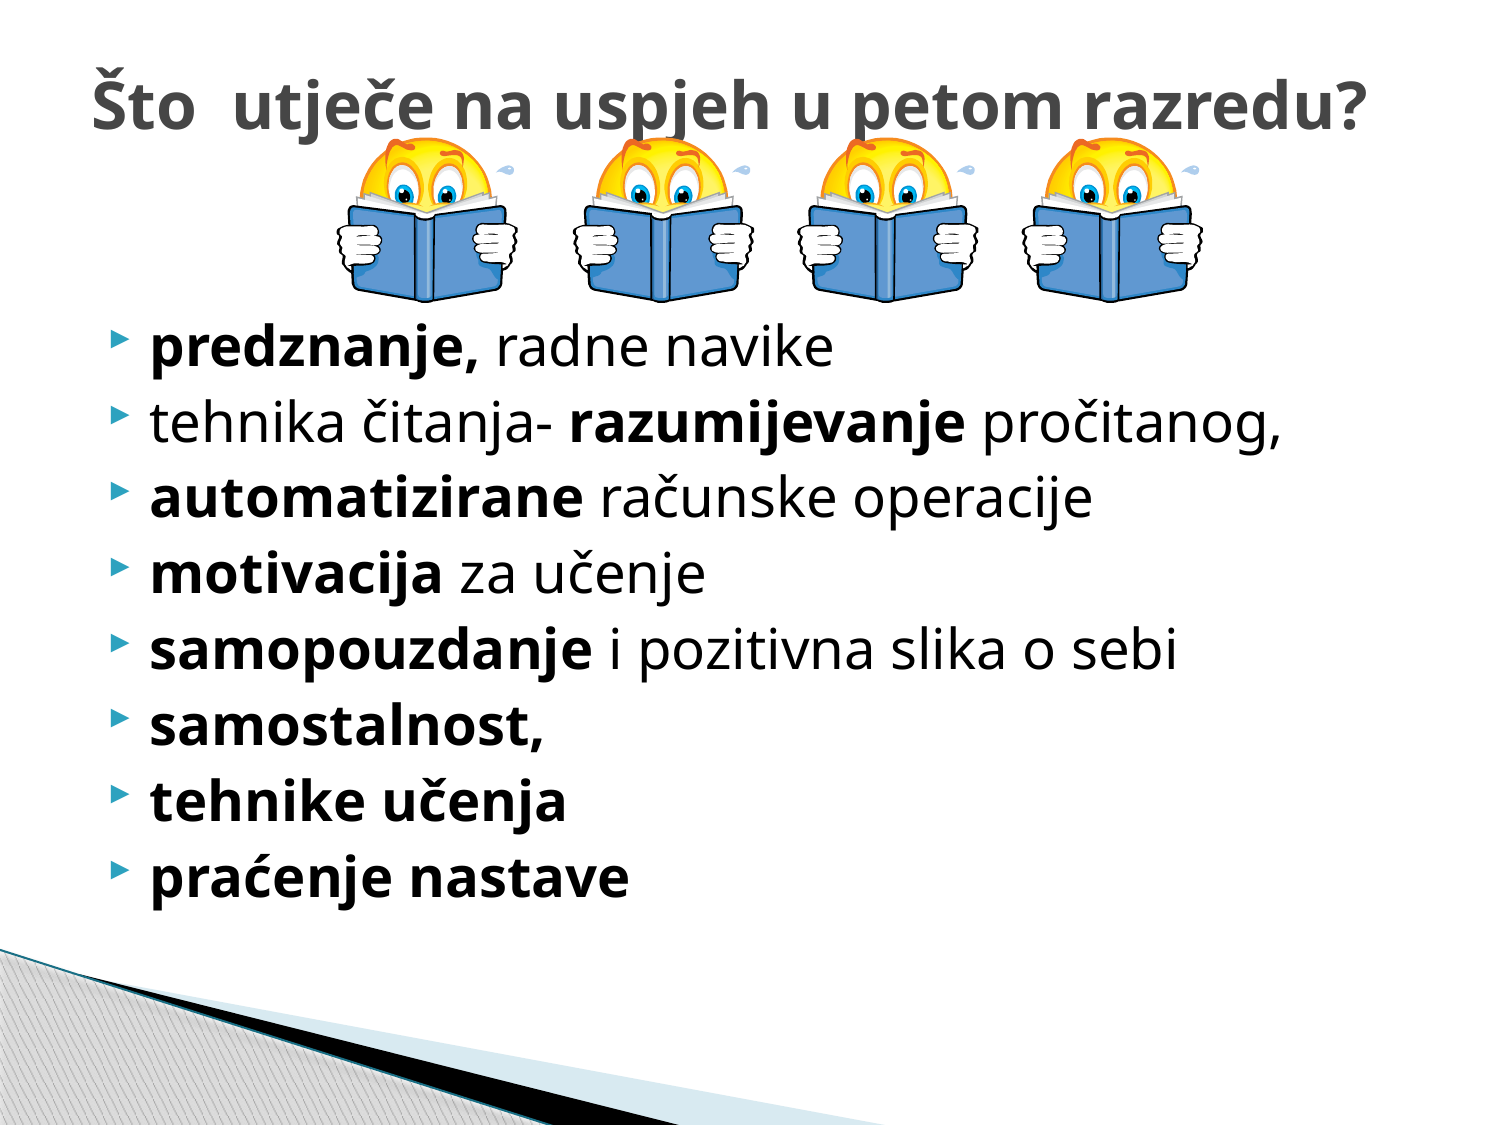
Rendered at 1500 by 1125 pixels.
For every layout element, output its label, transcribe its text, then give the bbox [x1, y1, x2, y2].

picture [1021, 136, 1204, 304]
list predznanje, radne navike tehnika čitanja- razumijevanje pročitanog, automatizirane računske operacije motivacija za učenje samopouzdanje i pozitivna slika o sebi samostalnost, tehnike učenja praćenje nastave [75, 302, 1425, 986]
title Što utječe na uspjeh u petom razredu? [76, 54, 1427, 243]
picture [796, 136, 979, 304]
picture [572, 136, 755, 304]
picture [336, 136, 519, 304]
